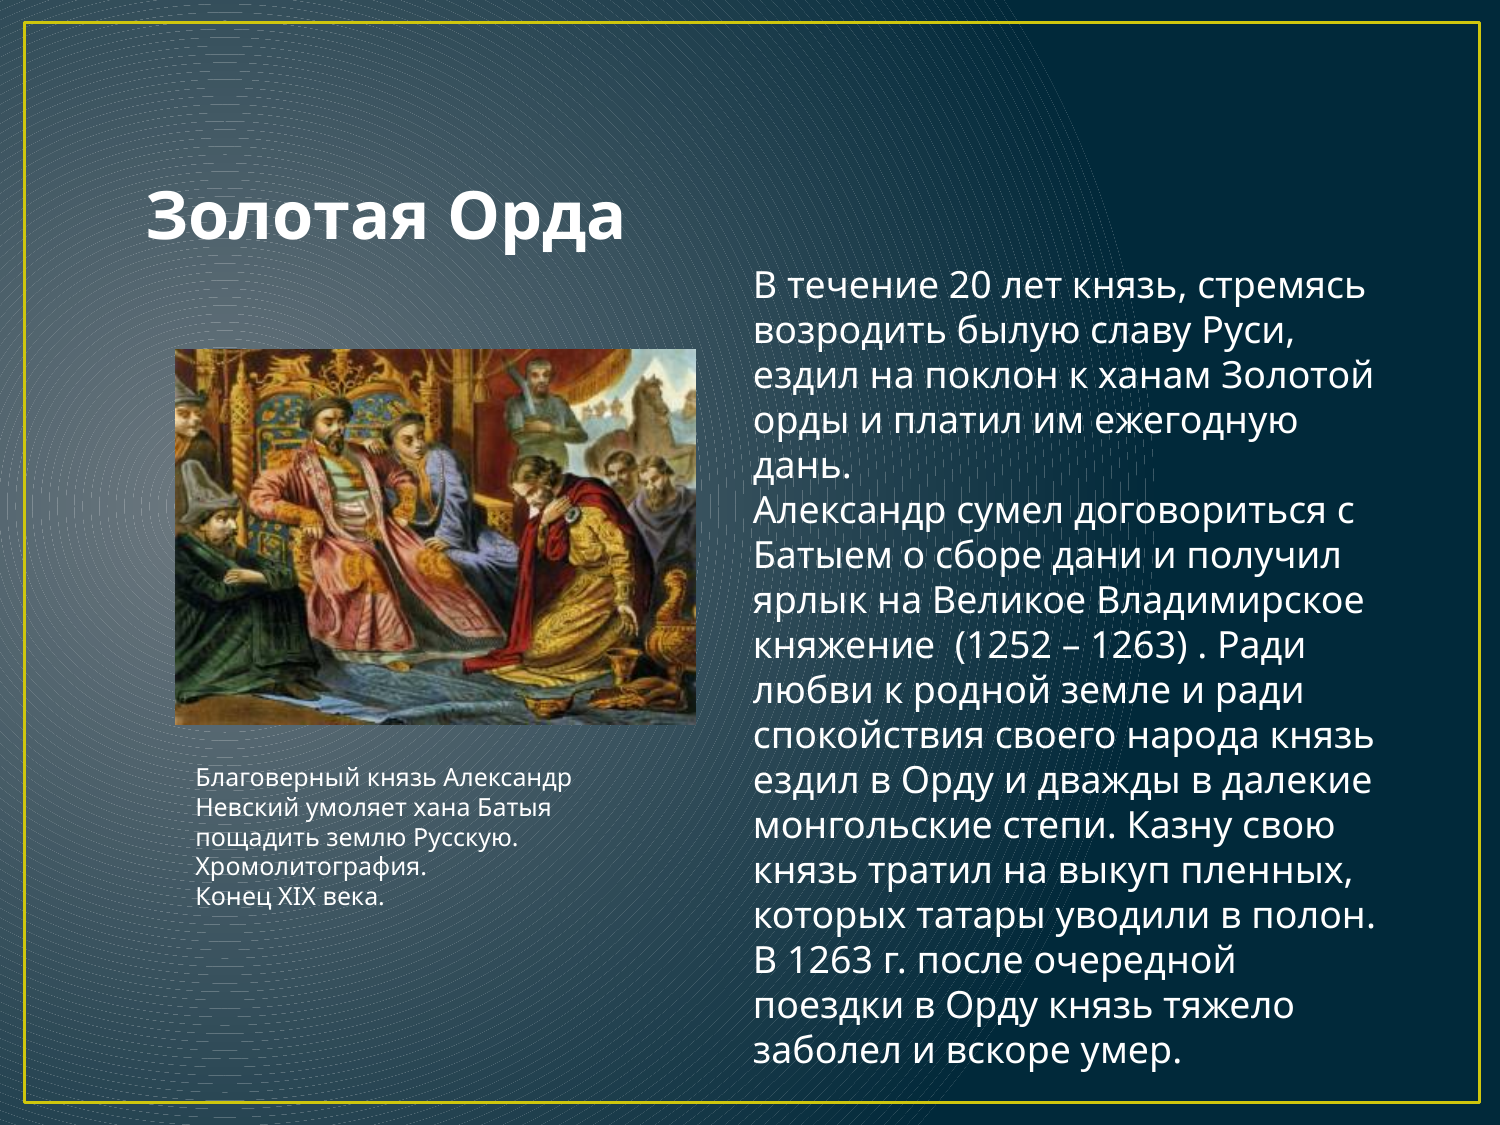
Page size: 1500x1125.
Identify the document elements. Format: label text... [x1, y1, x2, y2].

text_box Благоверный князь Александр Невский умоляет хана Батыя пощадить землю Русскую. Хромолитография. Конец XIX века. [180, 753, 639, 919]
text_box Золотая Орда [130, 165, 643, 261]
picture [175, 349, 696, 726]
text_box В течение 20 лет князь, стремясь возродить былую славу Руси, ездил на поклон к ханам Золотой орды и платил им ежегодную дань. Александр сумел договориться с Батыем о сборе дани и получил ярлык на Великое Владимирское княжение (1252 – 1263) . Ради любви к родной земле и ради спокойствия своего народа князь ездил в Орду и дважды в далекие монгольские степи. Казну свою князь тратил на выкуп пленных, которых татары уводили в полон. В 1263 г. после очередной поездки в Орду князь тяжело заболел и вскоре умер. [738, 253, 1412, 1079]
